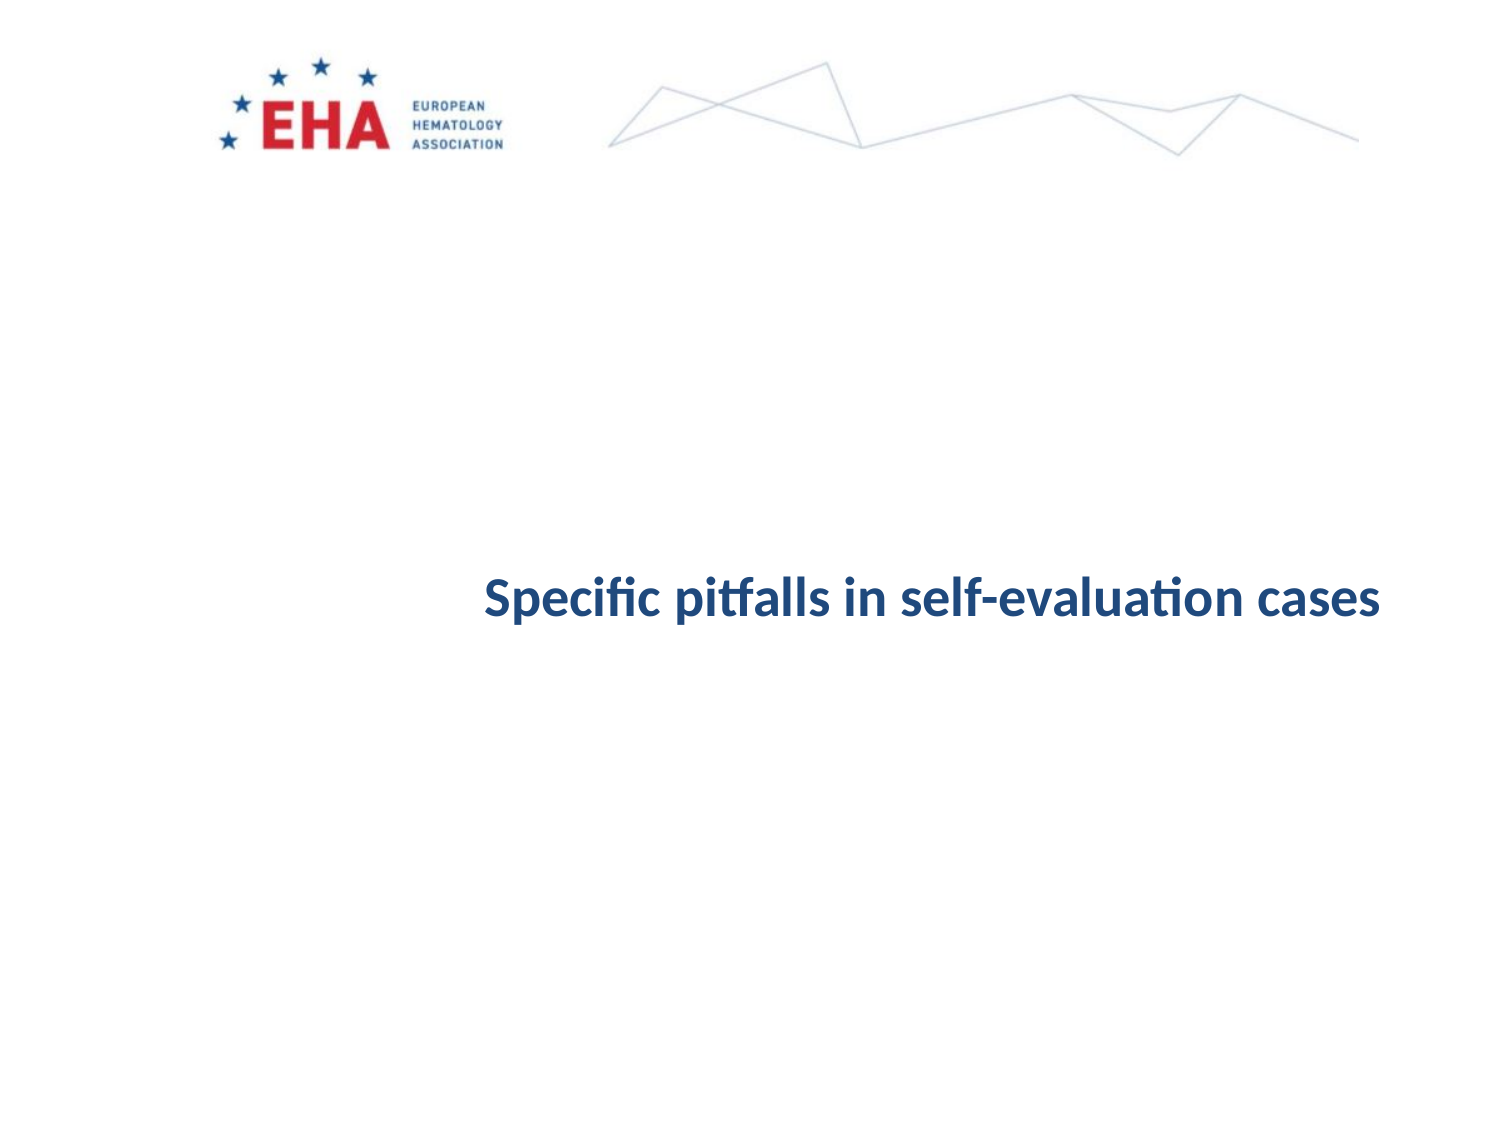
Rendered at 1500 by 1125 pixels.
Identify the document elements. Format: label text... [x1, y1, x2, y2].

picture [141, 30, 1359, 238]
title Specific pitfalls in self-evaluation cases [103, 489, 1397, 707]
